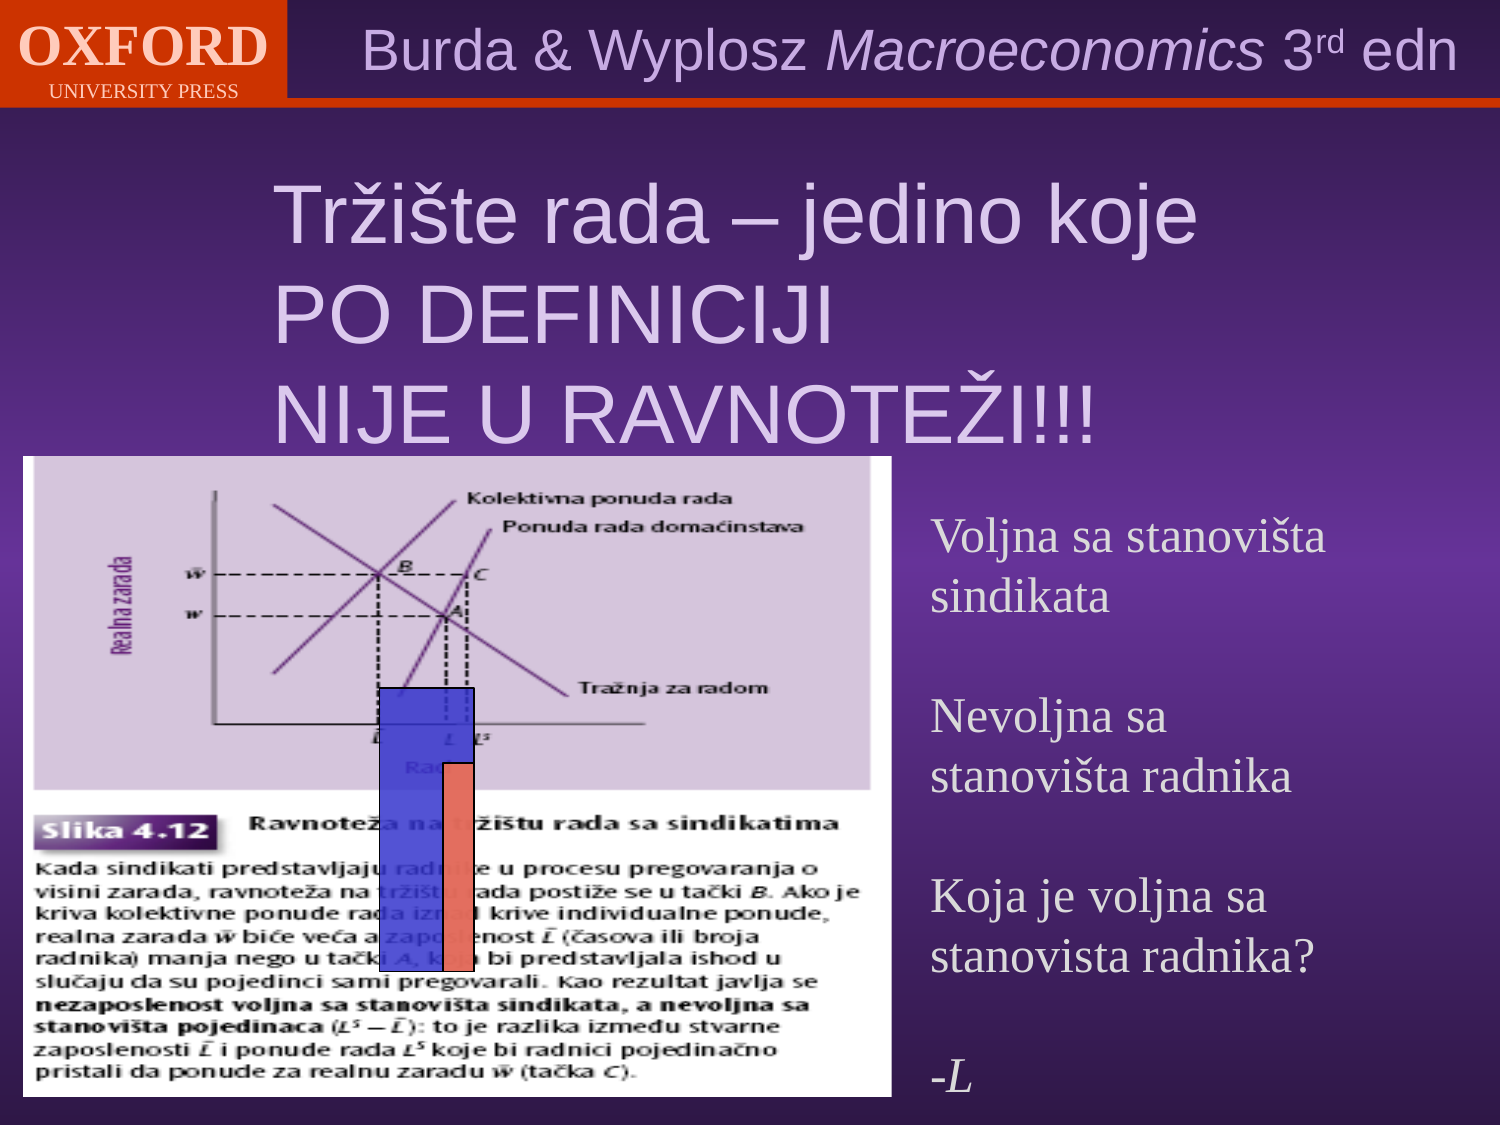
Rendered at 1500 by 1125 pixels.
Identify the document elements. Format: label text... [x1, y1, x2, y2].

title Tržište rada – jedino koje PO DEFINICIJI NIJE U RAVNOTEŽI!!! [257, 234, 1395, 387]
picture [22, 455, 892, 1097]
